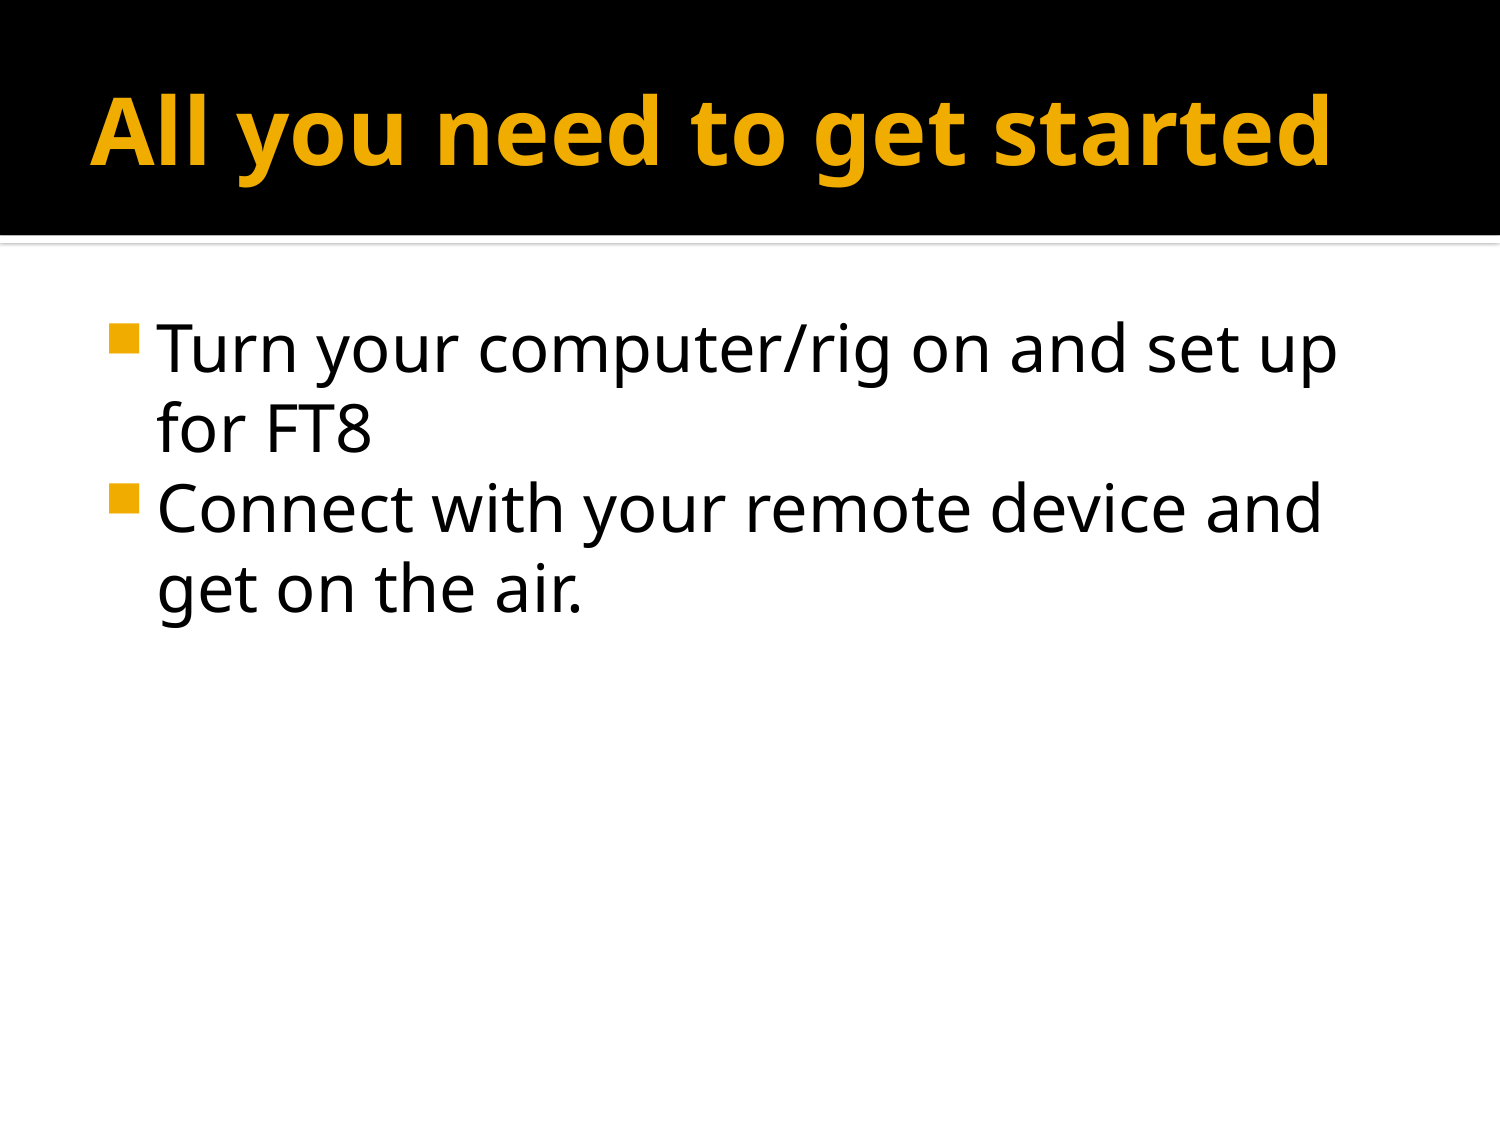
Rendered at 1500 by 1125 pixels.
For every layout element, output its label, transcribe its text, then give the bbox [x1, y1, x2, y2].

list Turn your computer/rig on and set up for FT8 Connect with your remote device and get on the air. [75, 291, 1425, 1050]
title All you need to get started [75, 25, 1425, 231]
